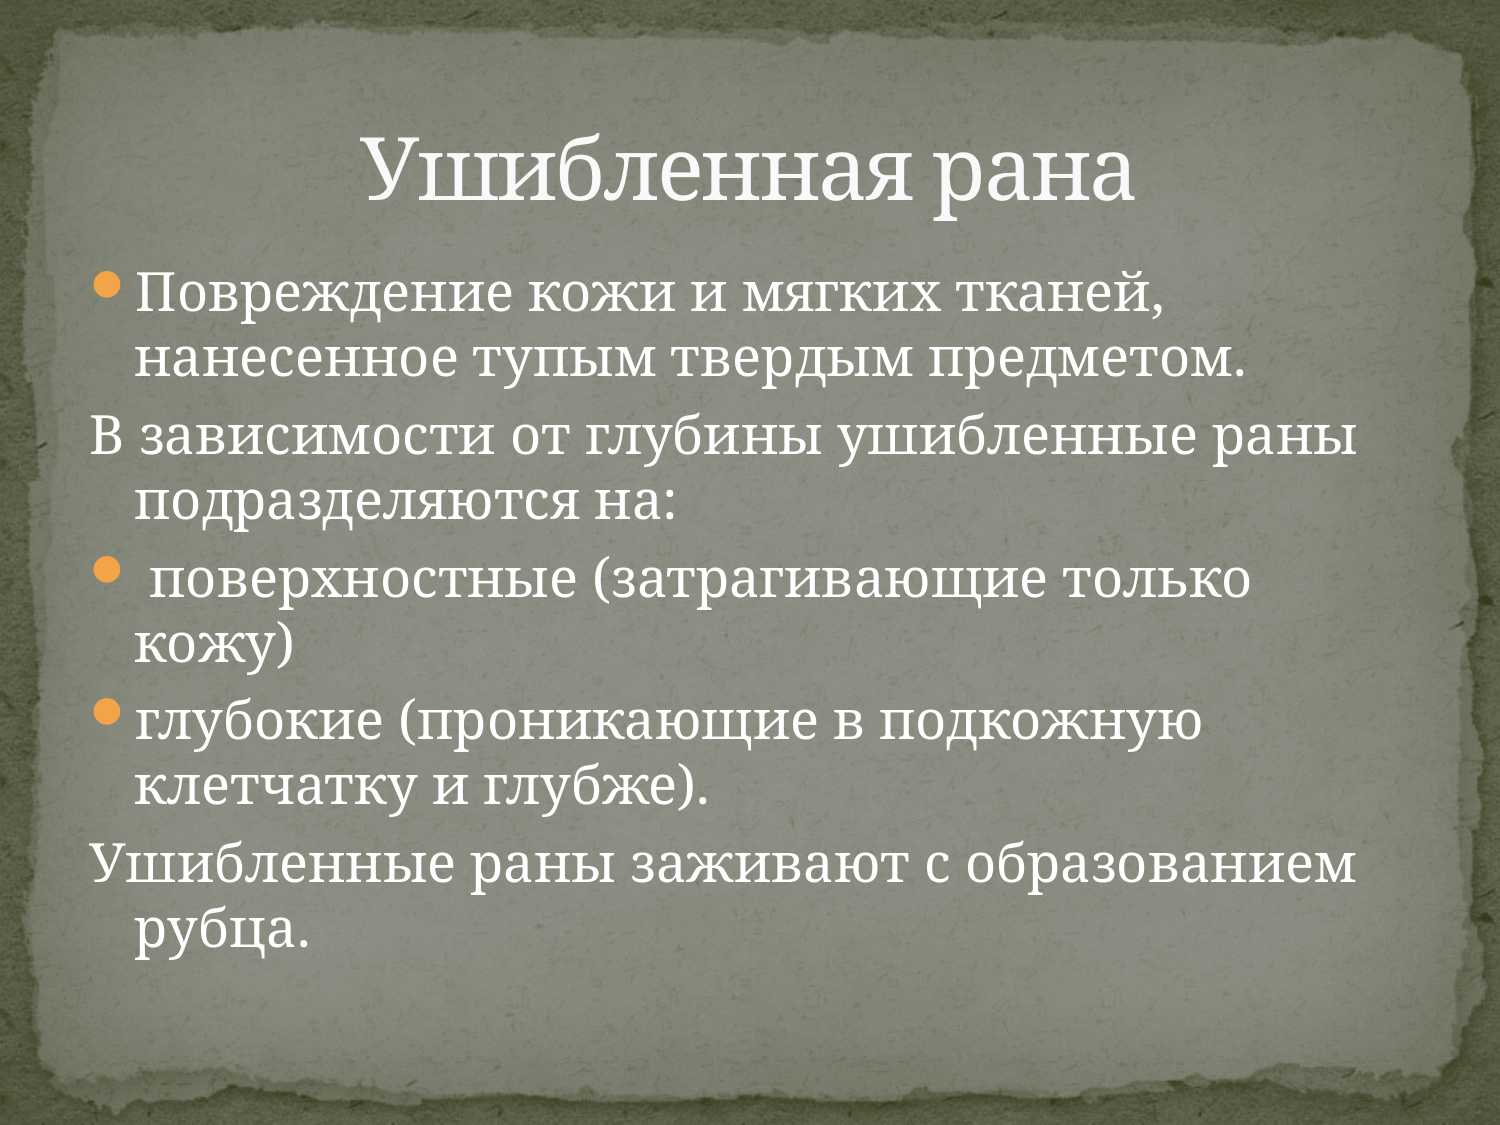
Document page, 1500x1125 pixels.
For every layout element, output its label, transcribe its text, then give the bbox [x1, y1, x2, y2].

list Повреждение кожи и мягких тканей, нанесенное тупым твердым предметом. В зависимости от глубины ушибленные раны подразделяются на: поверхностные (затрагивающие только кожу) глубокие (проникающие в подкожную клетчатку и глубже). Ушибленные раны заживают с образованием рубца. [75, 249, 1425, 1000]
title Ушибленная рана [74, 24, 1425, 225]
